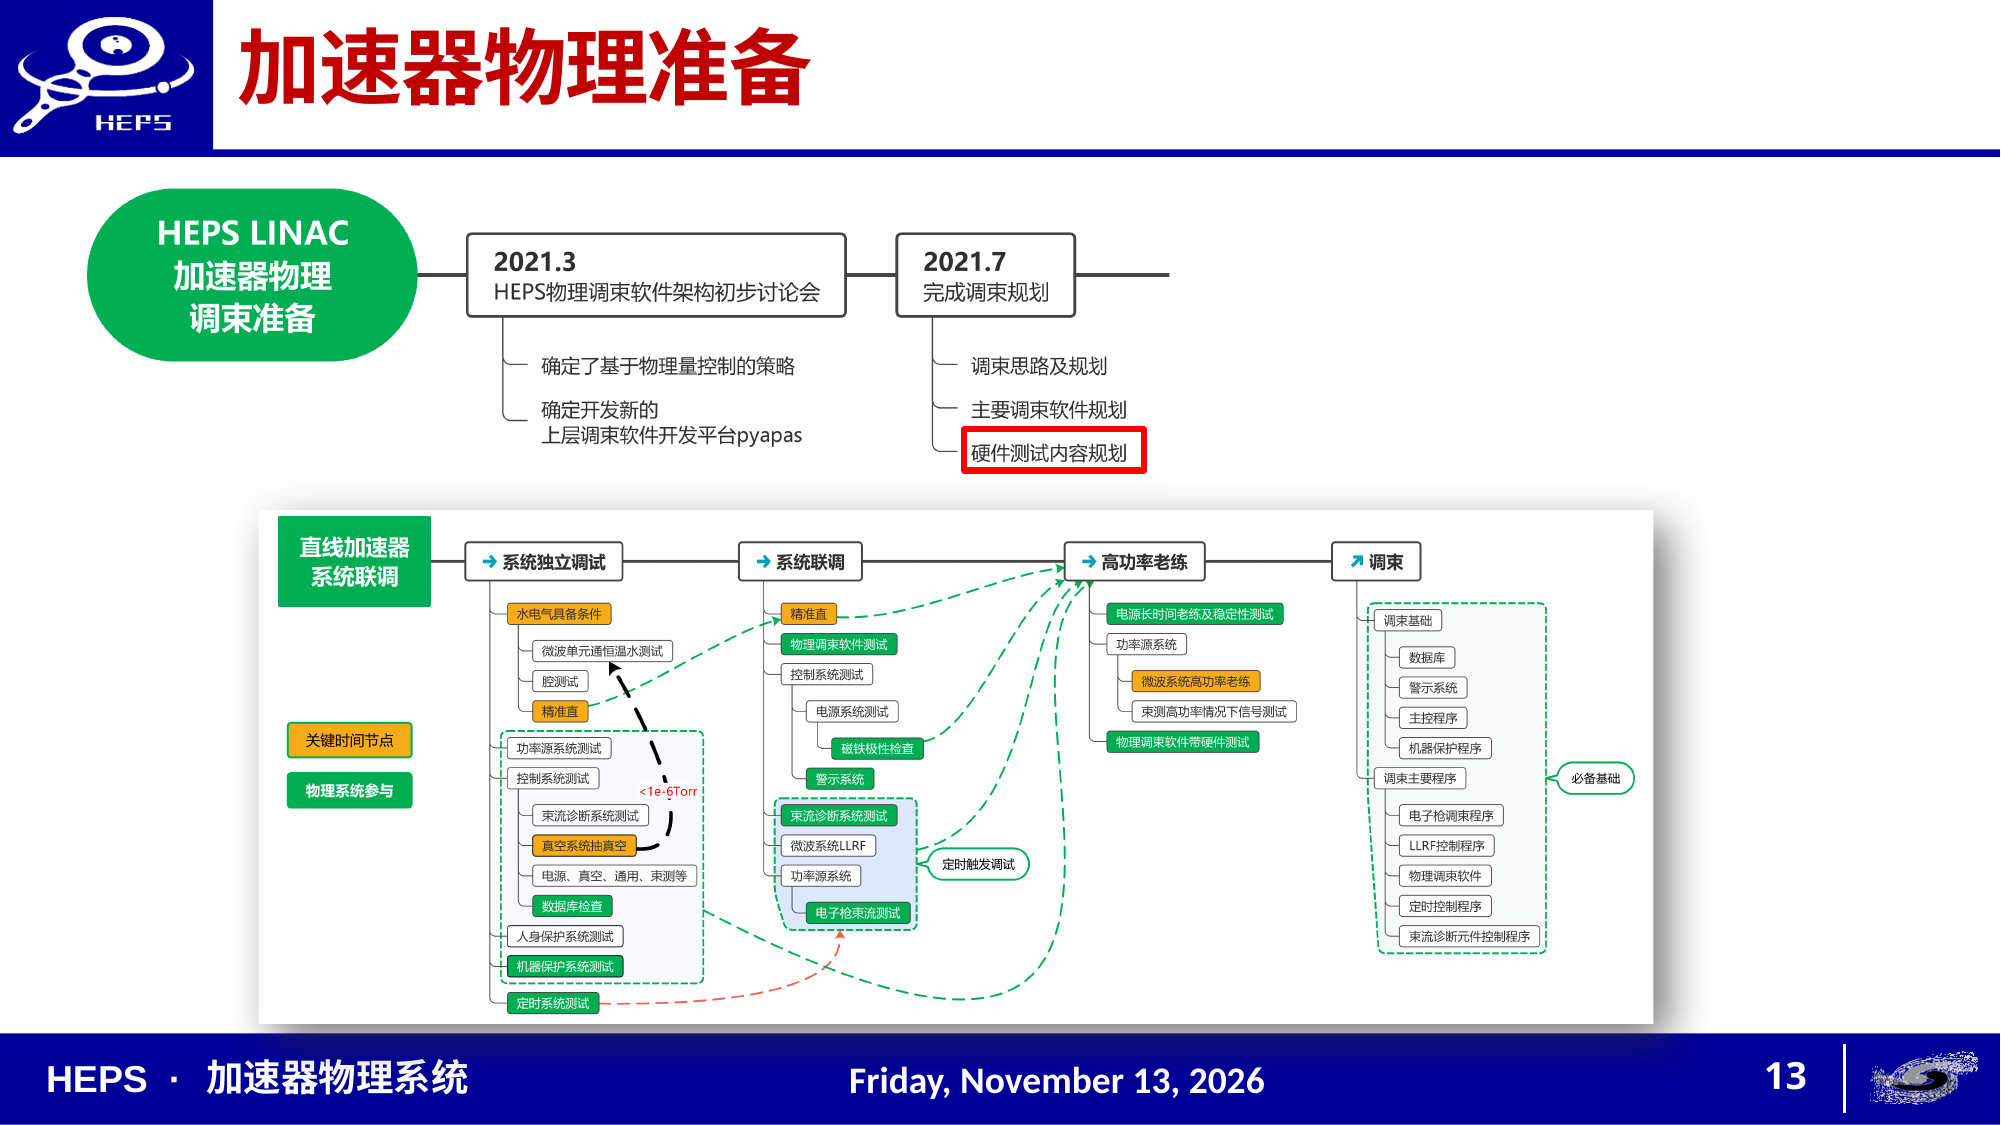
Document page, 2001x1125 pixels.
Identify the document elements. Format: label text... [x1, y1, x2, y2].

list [5, 160, 1170, 500]
picture [0, 11, 213, 139]
title 加速器物理准备 [222, 17, 1981, 127]
picture [258, 509, 1654, 1024]
